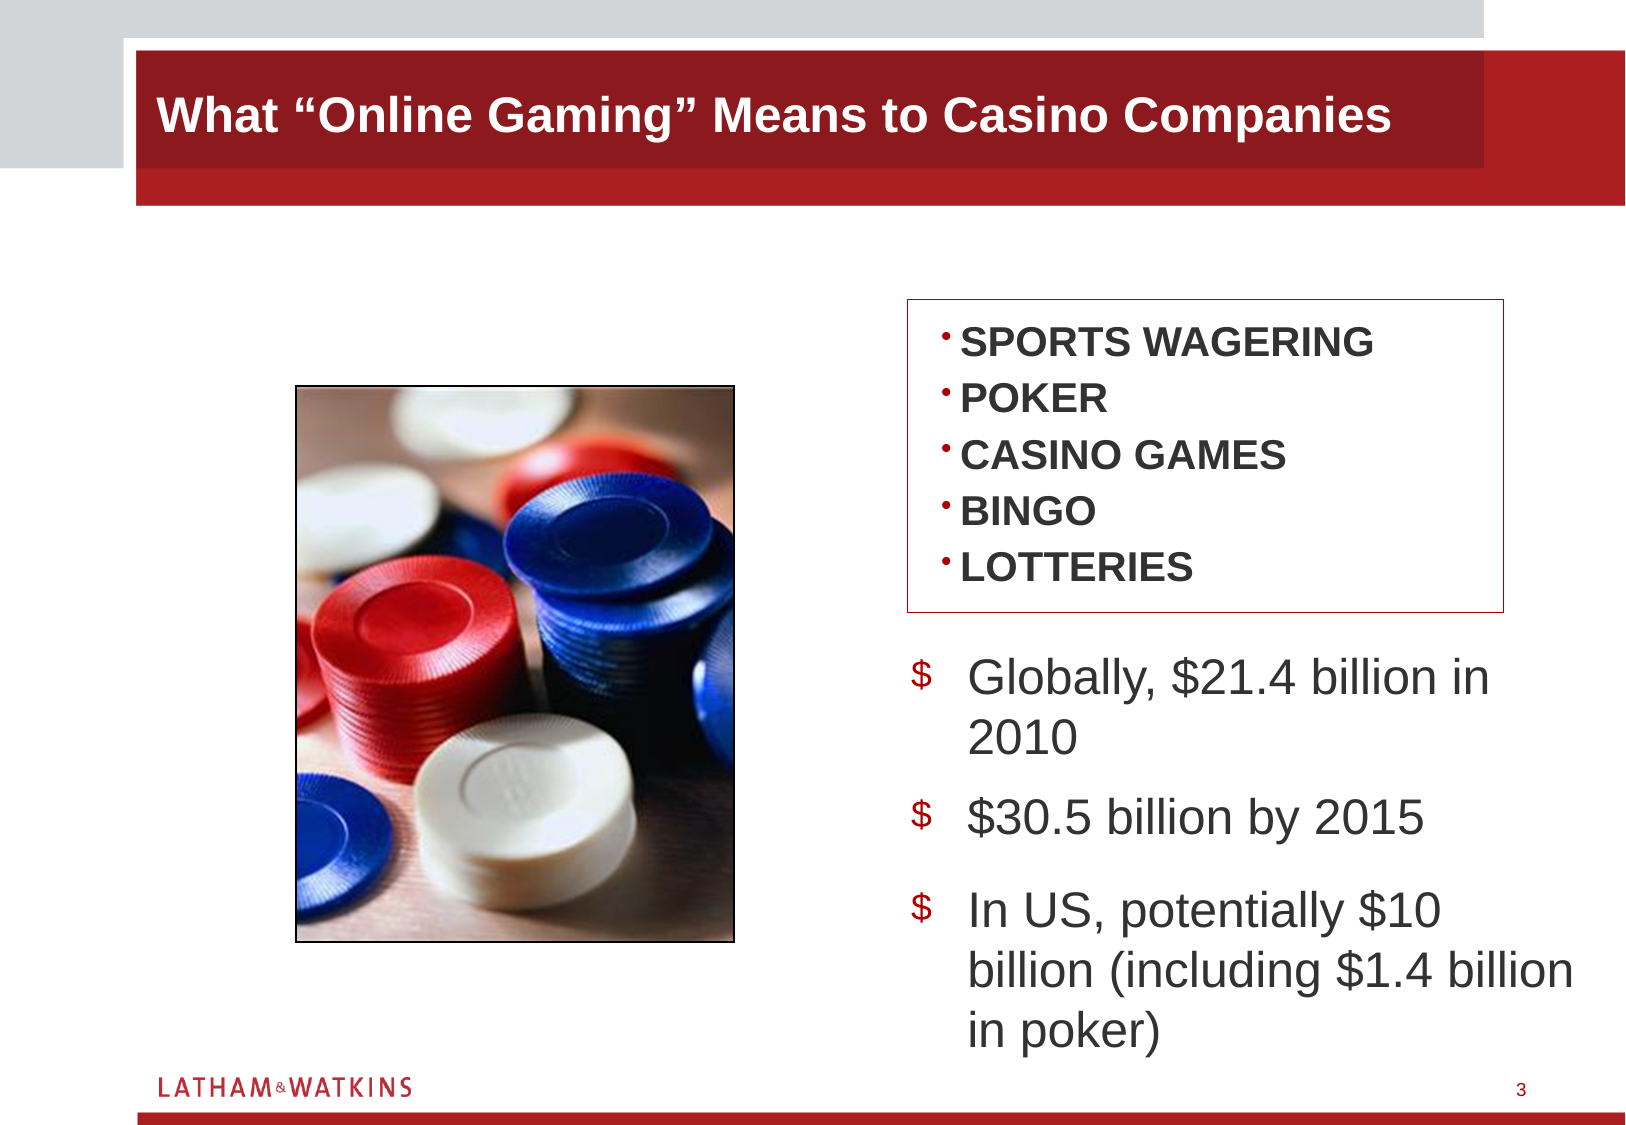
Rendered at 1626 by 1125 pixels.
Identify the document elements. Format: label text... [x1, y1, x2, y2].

list SPORTS WAGERING POKER CASINO GAMES BINGO LOTTERIES [907, 299, 1504, 613]
slide_number 2 [1474, 1070, 1542, 1108]
text_box What “Online Gaming” Means to Casino Companies [141, 48, 1602, 170]
picture [0, 0, 1626, 1125]
title What “Online Gaming” Means to Casino Companies [163, 241, 1487, 367]
text_box Globally, $21.4 billion in 2010 $30.5 billion by 2015 In US, potentially $10 billion (including $1.4 billion in poker) [896, 637, 1598, 1088]
